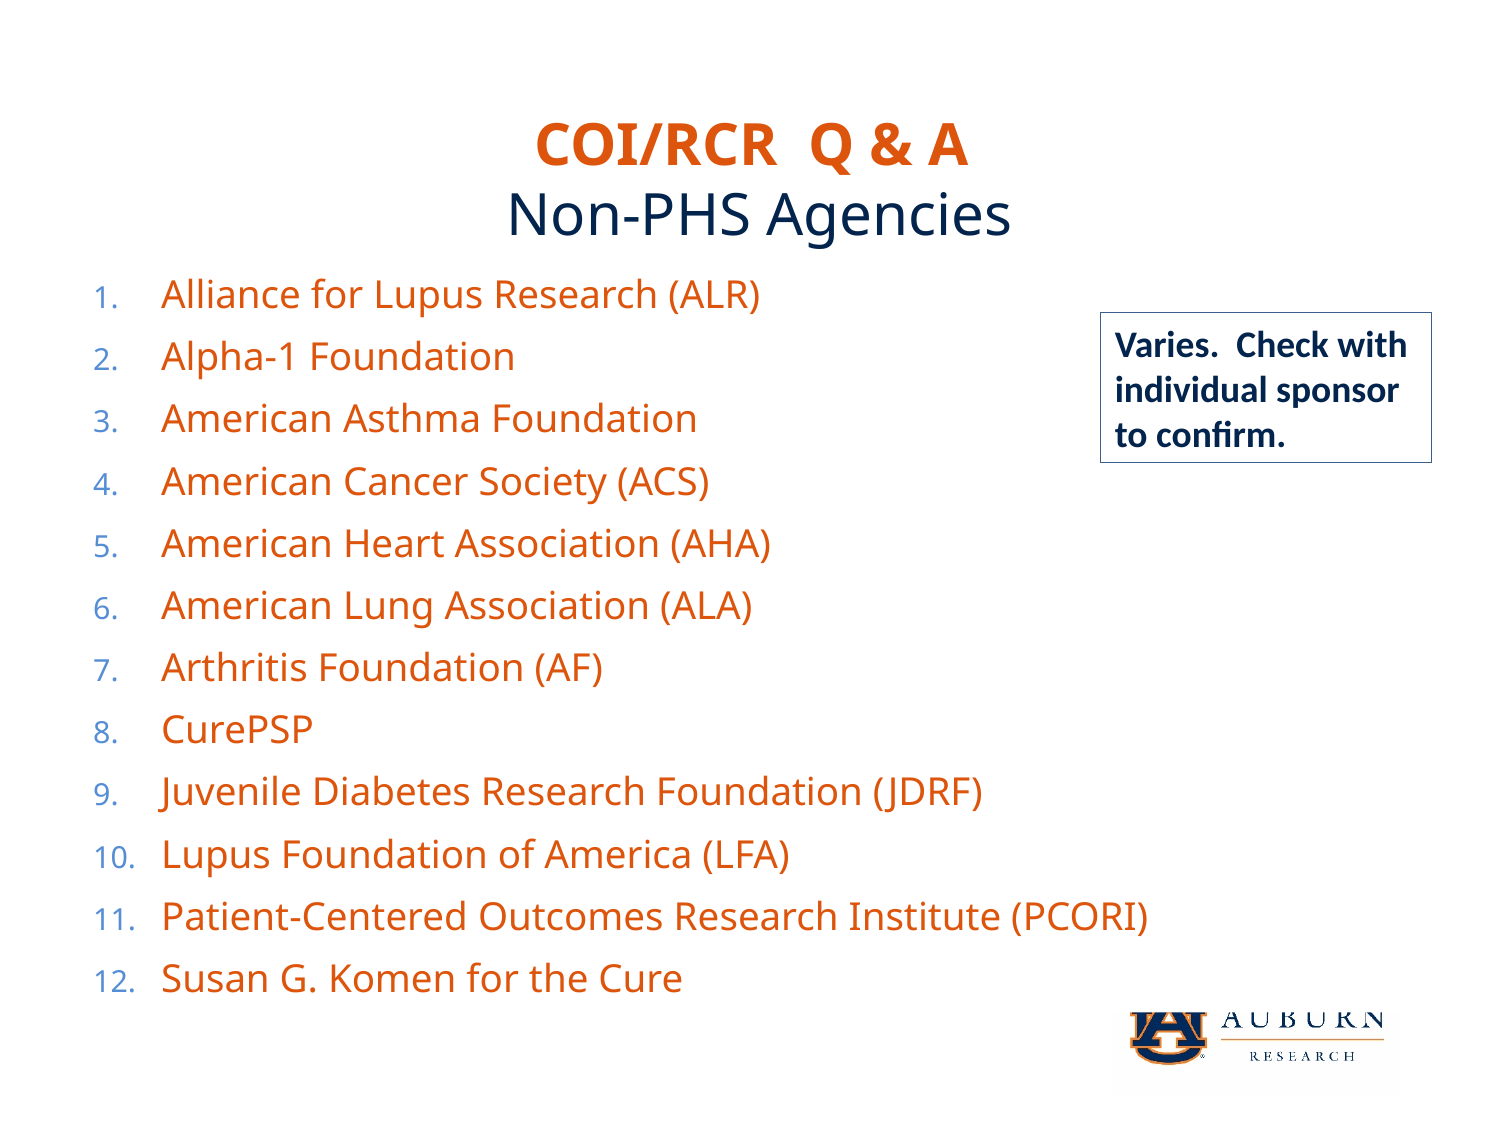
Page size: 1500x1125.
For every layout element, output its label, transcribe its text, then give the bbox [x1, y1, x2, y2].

text_box Varies. Check with individual sponsor to confirm. [1100, 312, 1432, 463]
text_box COI/RCR Q & A Non-PHS Agencies [87, 99, 1432, 255]
picture [1112, 1013, 1400, 1096]
text_box Alliance for Lupus Research (ALR) Alpha-1 Foundation American Asthma Foundation American Cancer Society (ACS) American Heart Association (AHA) American Lung Association (ALA) Arthritis Foundation (AF) CurePSP Juvenile Diabetes Research Foundation (JDRF) Lupus Foundation of America (LFA) Patient-Centered Outcomes Research Institute (PCORI) Susan G. Komen for the Cure [78, 262, 1441, 1013]
